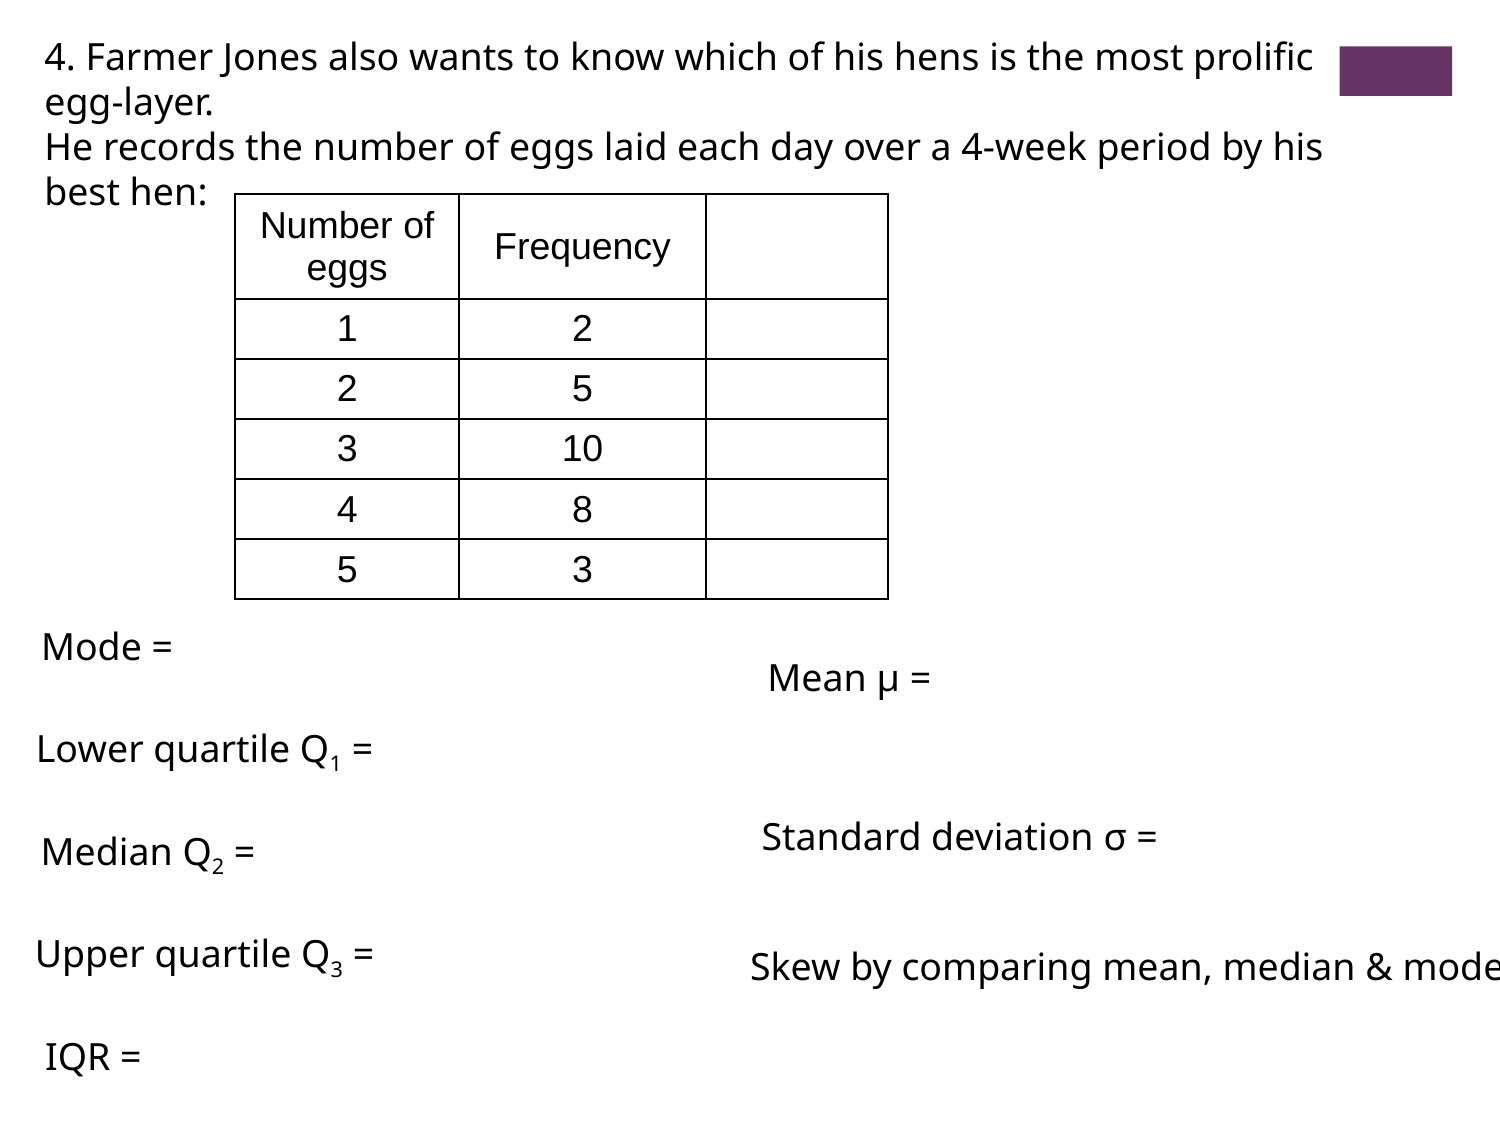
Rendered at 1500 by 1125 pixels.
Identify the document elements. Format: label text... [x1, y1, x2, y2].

table_cell [707, 420, 887, 478]
text_box Mode = [26, 615, 198, 675]
table_cell 2 [236, 360, 458, 418]
table_header [707, 195, 887, 298]
text_box Lower quartile Q1 = [21, 717, 398, 784]
table_cell 5 [236, 540, 458, 598]
text_box IQR = [30, 1025, 167, 1086]
table_cell [707, 360, 887, 418]
table_header Frequency [460, 195, 705, 298]
table_cell 1 [236, 300, 458, 358]
text_box Median Q2 = [25, 820, 271, 887]
table_cell [707, 540, 887, 598]
table_cell 3 [236, 420, 458, 478]
text_box Mean μ = [752, 646, 946, 707]
table_cell 4 [236, 480, 458, 538]
table_cell 10 [460, 420, 705, 478]
text_box Standard deviation σ = [746, 805, 1183, 866]
text_box 4. Farmer Jones also wants to know which of his hens is the most prolific egg-layer. He records the number of eggs laid each day over a 4-week period by his best hen: [29, 25, 1370, 221]
table_cell 5 [460, 360, 705, 418]
table_cell [707, 300, 887, 358]
table_header Number of eggs [236, 195, 458, 298]
table_cell 8 [460, 480, 705, 538]
text_box Skew by comparing mean, median & mode [735, 935, 1500, 996]
text_box Upper quartile Q3 = [19, 923, 399, 989]
table_cell 3 [460, 540, 705, 598]
table_cell 2 [460, 300, 705, 358]
table_cell [707, 480, 887, 538]
